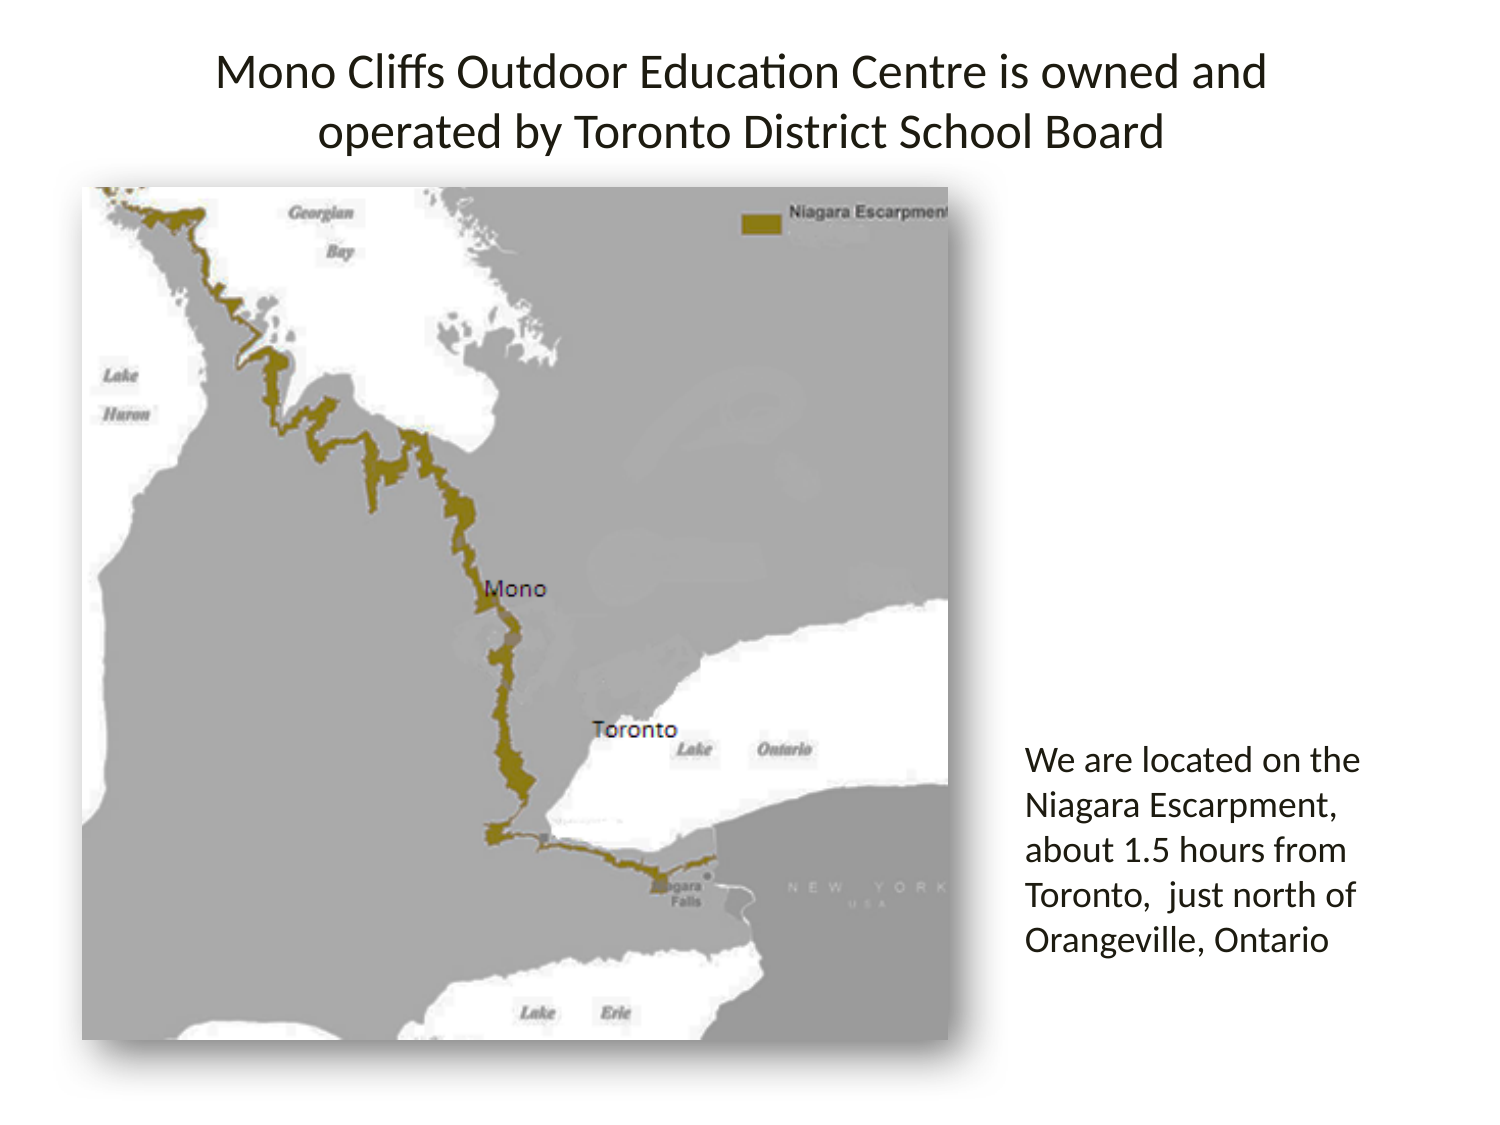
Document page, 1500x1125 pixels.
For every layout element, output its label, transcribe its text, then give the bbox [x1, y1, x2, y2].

text_box We are located on the Niagara Escarpment, about 1.5 hours from Toronto, just north of Orangeville, Ontario [1009, 727, 1447, 1013]
picture [82, 187, 948, 1041]
text_box Mono Cliffs Outdoor Education Centre is owned and operated by Toronto District School Board [147, 30, 1336, 211]
